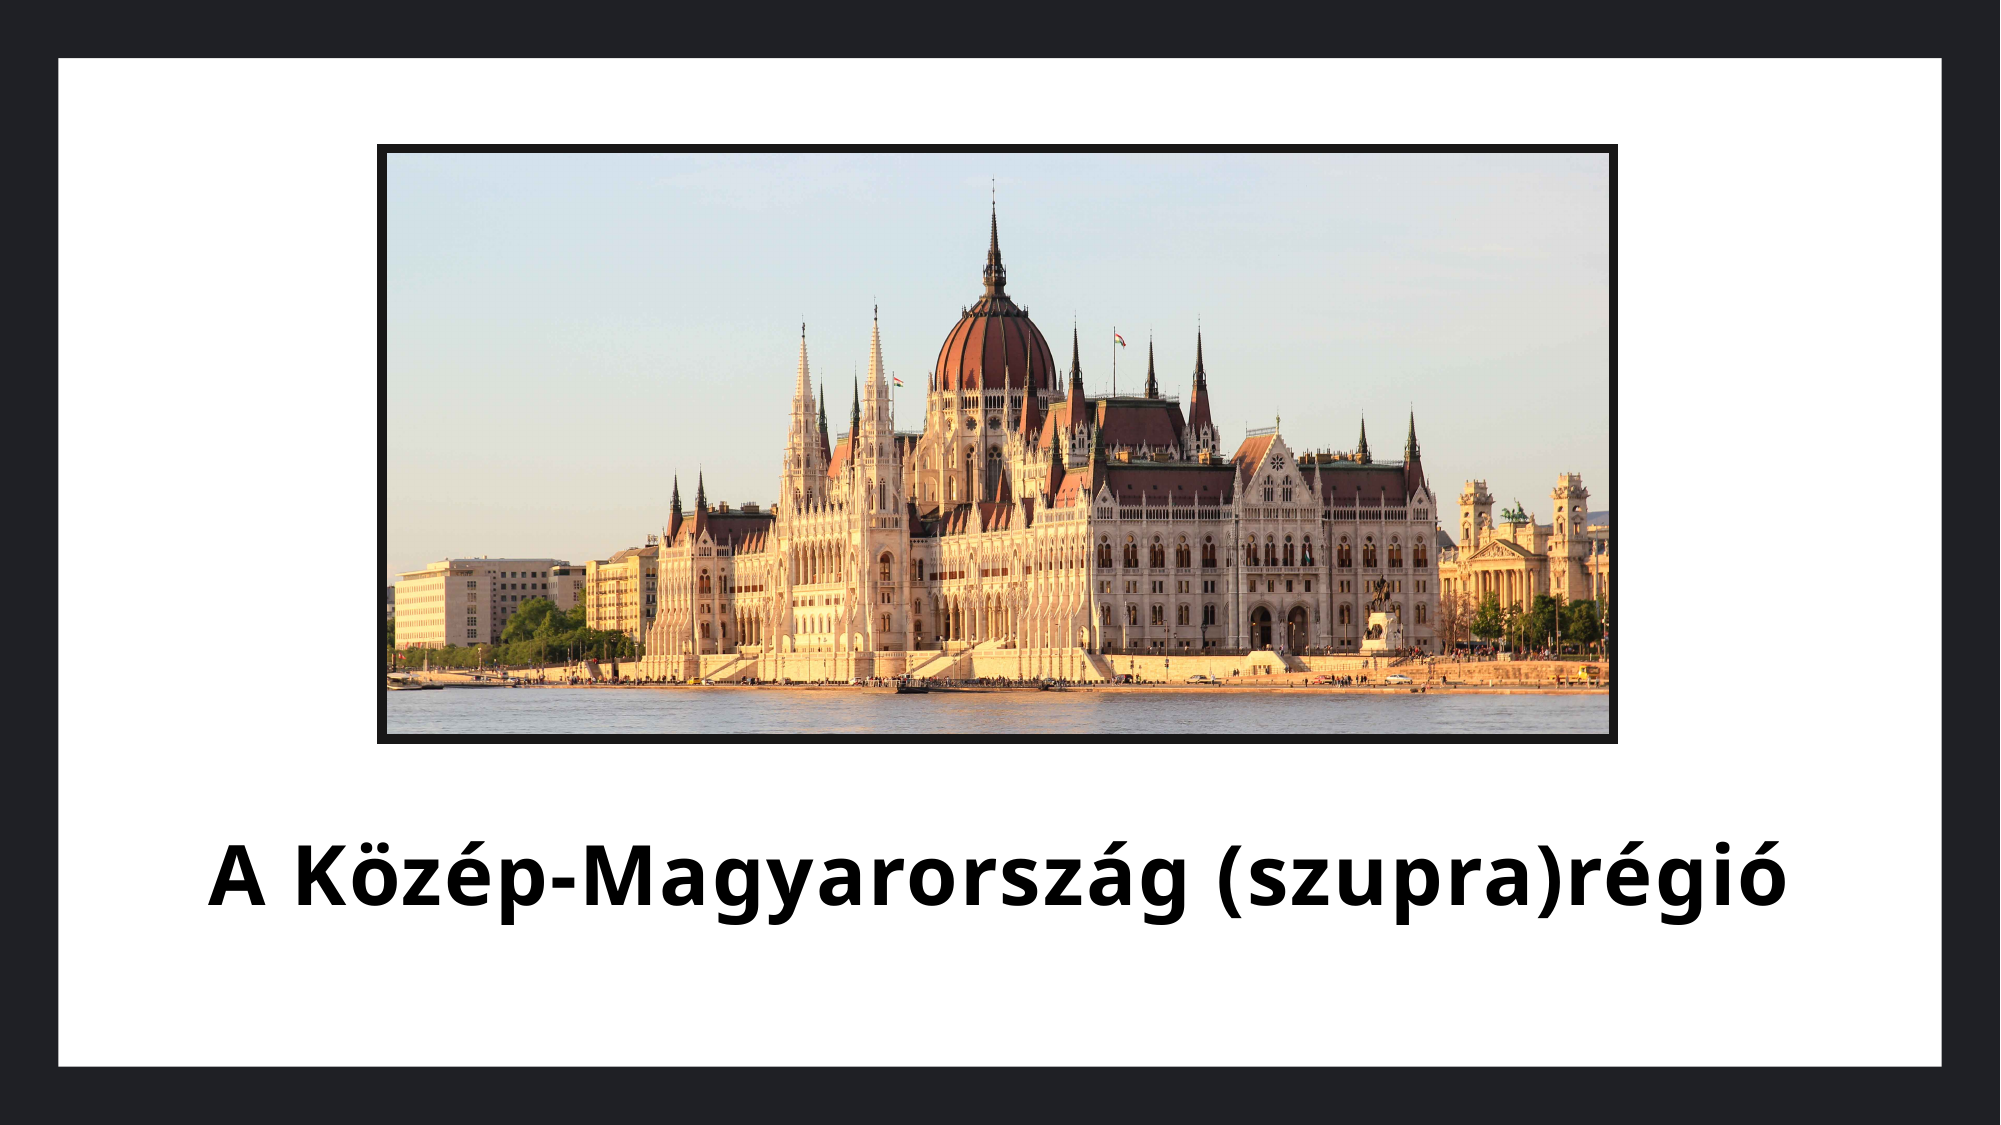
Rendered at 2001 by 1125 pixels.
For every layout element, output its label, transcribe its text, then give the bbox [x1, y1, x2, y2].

text_box [59, 0, 1941, 59]
text_box [0, 0, 59, 1125]
text_box [59, 1066, 1941, 1125]
picture [383, 146, 1616, 741]
text_box [1941, 0, 2000, 1125]
text_box A Közép-Magyarország (szupra)régió [72, 814, 1928, 930]
